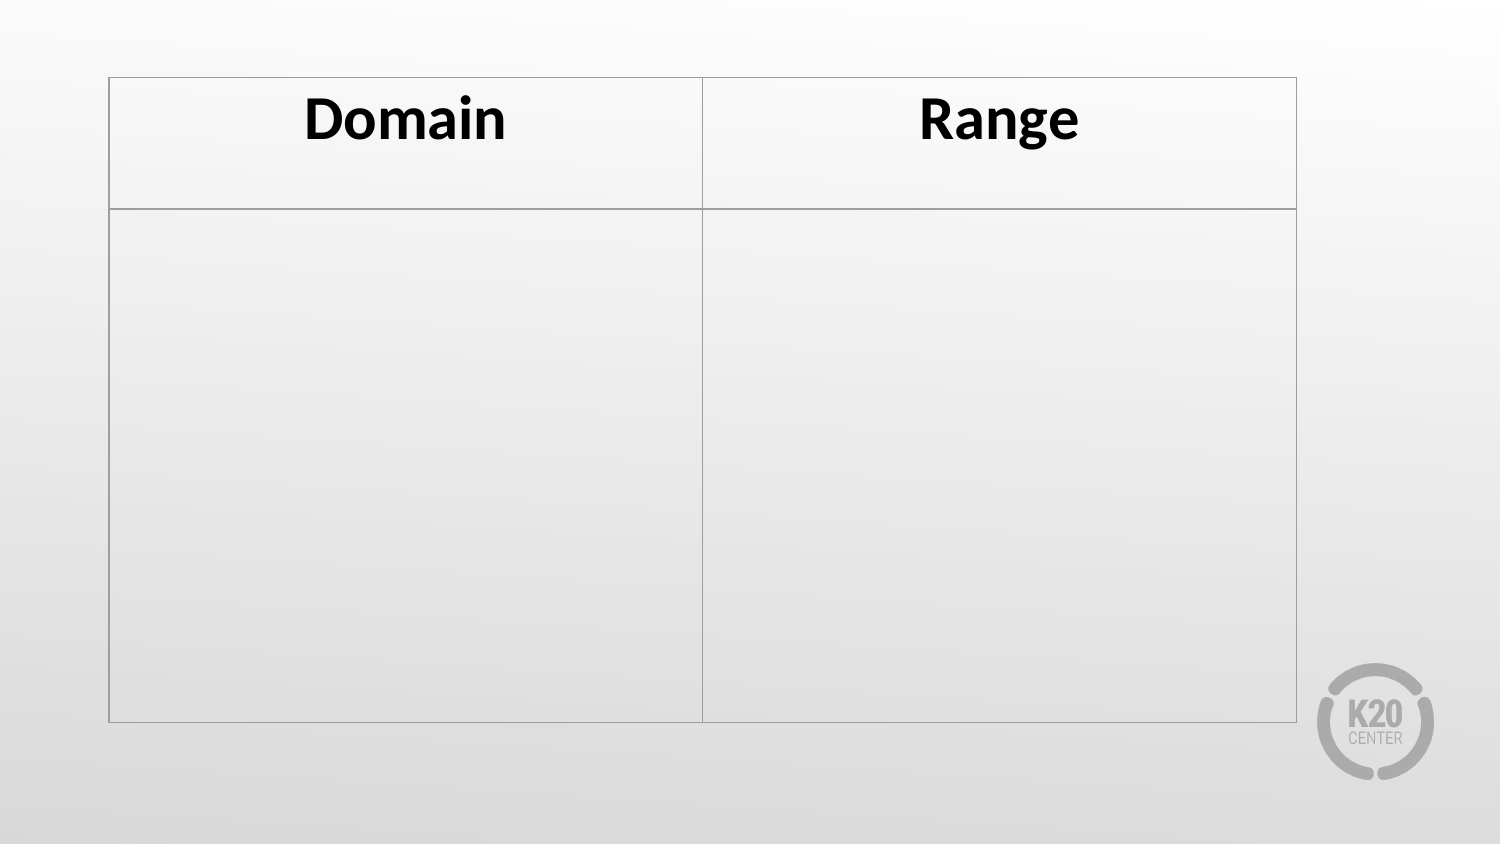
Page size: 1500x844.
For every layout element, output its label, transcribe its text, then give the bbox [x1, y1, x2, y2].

table_cell [110, 210, 702, 722]
table_cell [703, 210, 1296, 722]
table_header Domain [110, 78, 702, 208]
picture [1300, 646, 1451, 797]
table_header Range [703, 78, 1296, 208]
